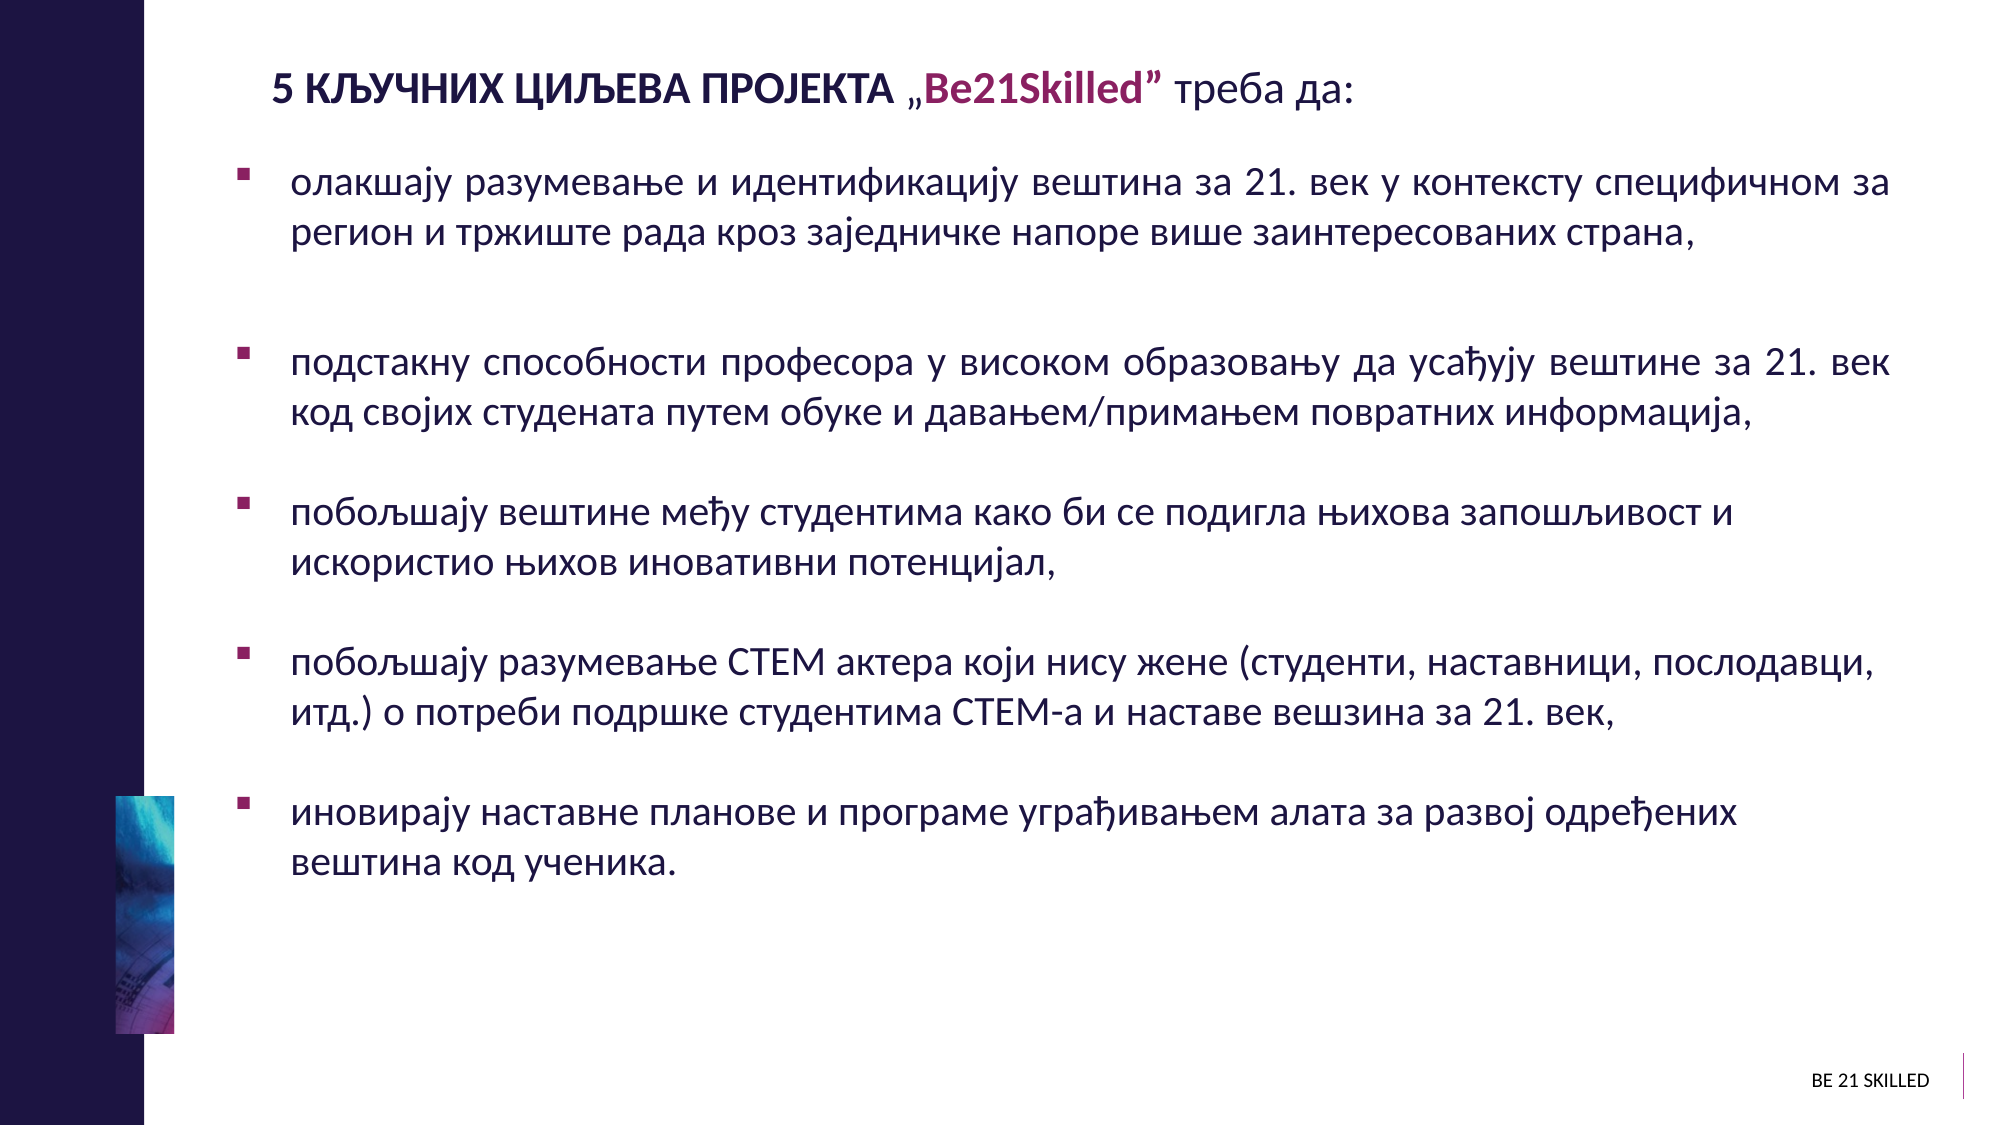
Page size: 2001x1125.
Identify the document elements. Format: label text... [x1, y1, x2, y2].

list 5 КЉУЧНИХ ЦИЉЕВА ПРОЈЕКТА „Be21Skilled” треба да: олакшају разумевање и идентификацију вештина за 21. век у контексту специфичном за регион и тржиште рада кроз заједничке напоре више заинтересованих страна, подстакну способности професора у високом образовању да усађују вештине за 21. век код својих студената путем обуке и давањем/примањем повратних информација, побољшају вештине међу студентима како би се подигла њихова запошљивост и искористио њихов иновативни потенцијал, побољшају разумевање СТЕМ актера који нису жене (студенти, наставници, послодавци, итд.) о потреби подршке студентима СТЕМ-а и наставе вешзина за 21. век, иновирају наставне планове и програме уграђивањем алата за развој одређених вештина код ученика. [219, 49, 1906, 902]
text_box [0, 0, 145, 1125]
picture [26, 796, 264, 1034]
